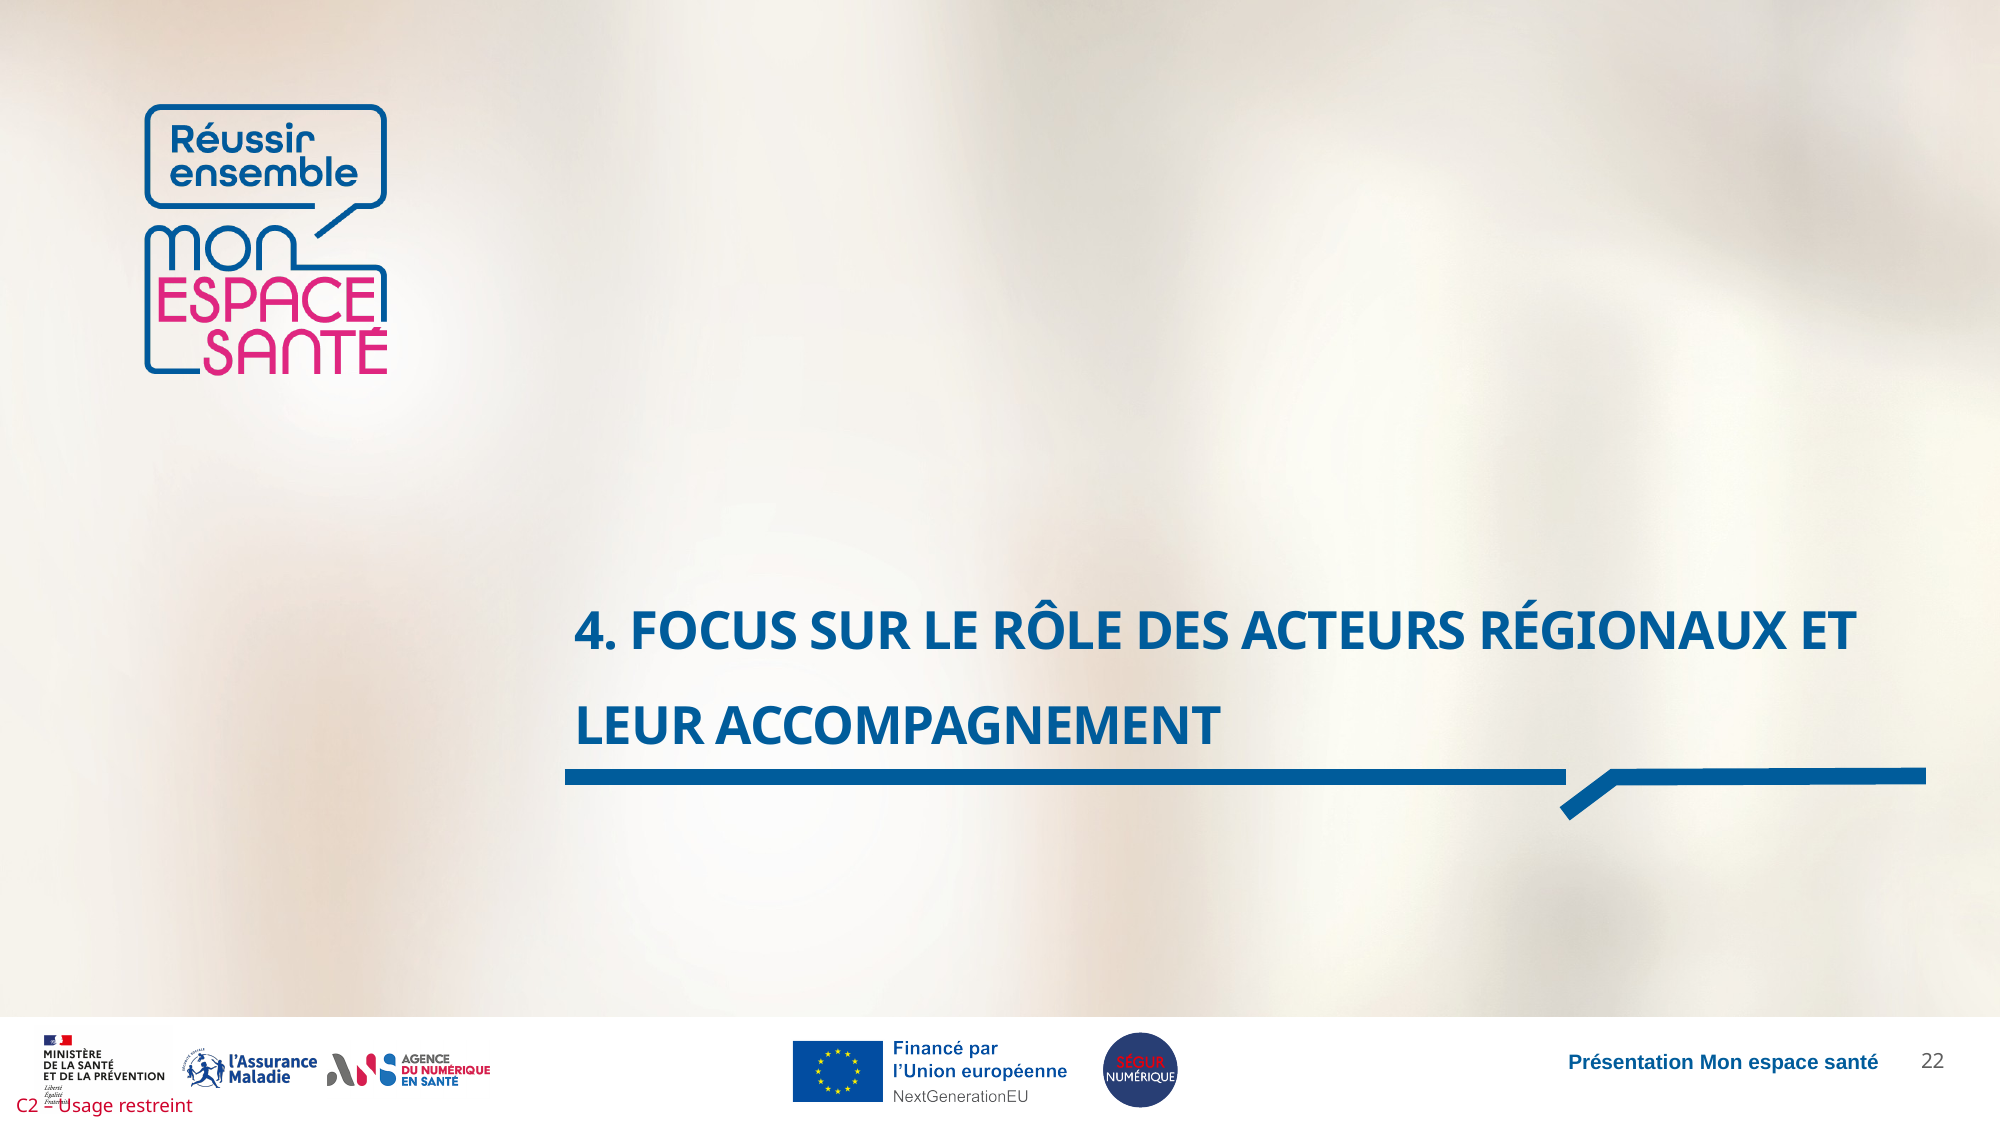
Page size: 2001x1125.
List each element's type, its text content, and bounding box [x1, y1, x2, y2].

slide_number 21 [1906, 1040, 1984, 1081]
list 4. Focus sur le rôle des acteurs régionaux et leur accompagnement [565, 555, 1925, 764]
picture [786, 1031, 1095, 1110]
picture [94, 1103, 99, 1111]
picture [0, 0, 2000, 1017]
picture [34, 1025, 173, 1114]
picture [1098, 1031, 1184, 1111]
picture [327, 1040, 490, 1099]
picture [182, 1048, 317, 1088]
